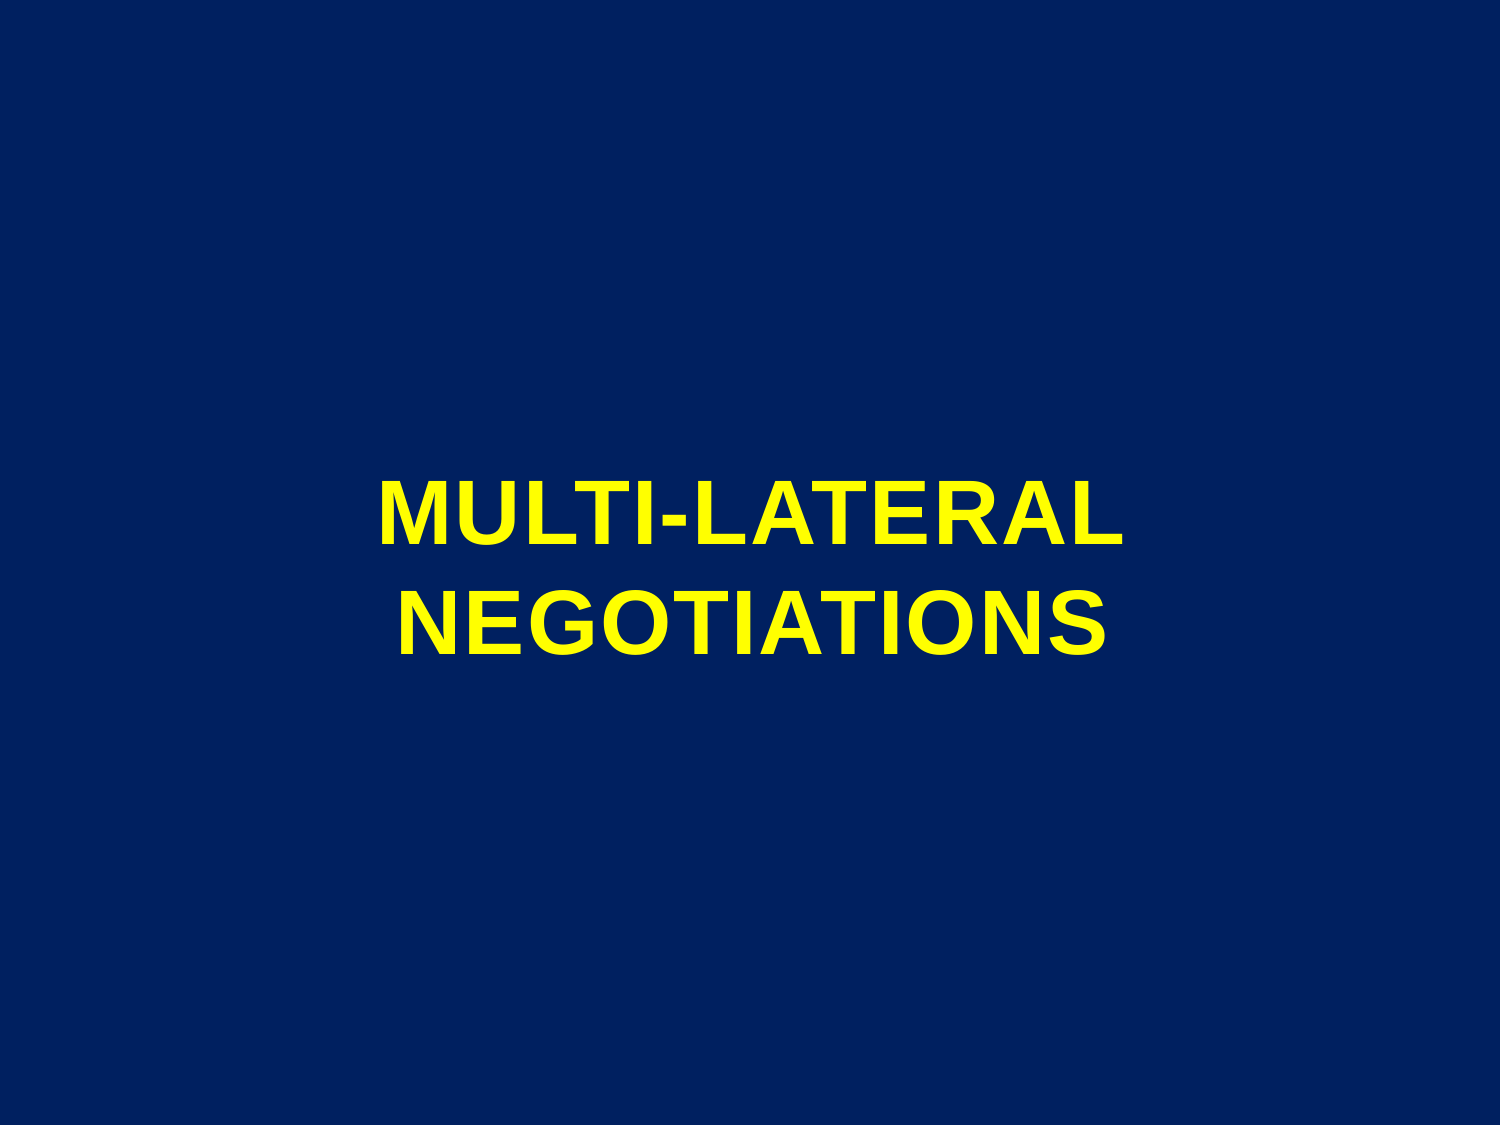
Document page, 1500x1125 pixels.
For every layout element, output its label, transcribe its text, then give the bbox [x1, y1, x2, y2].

title MULTI-LATERAL NEGOTIATIONS [0, 0, 1500, 1125]
